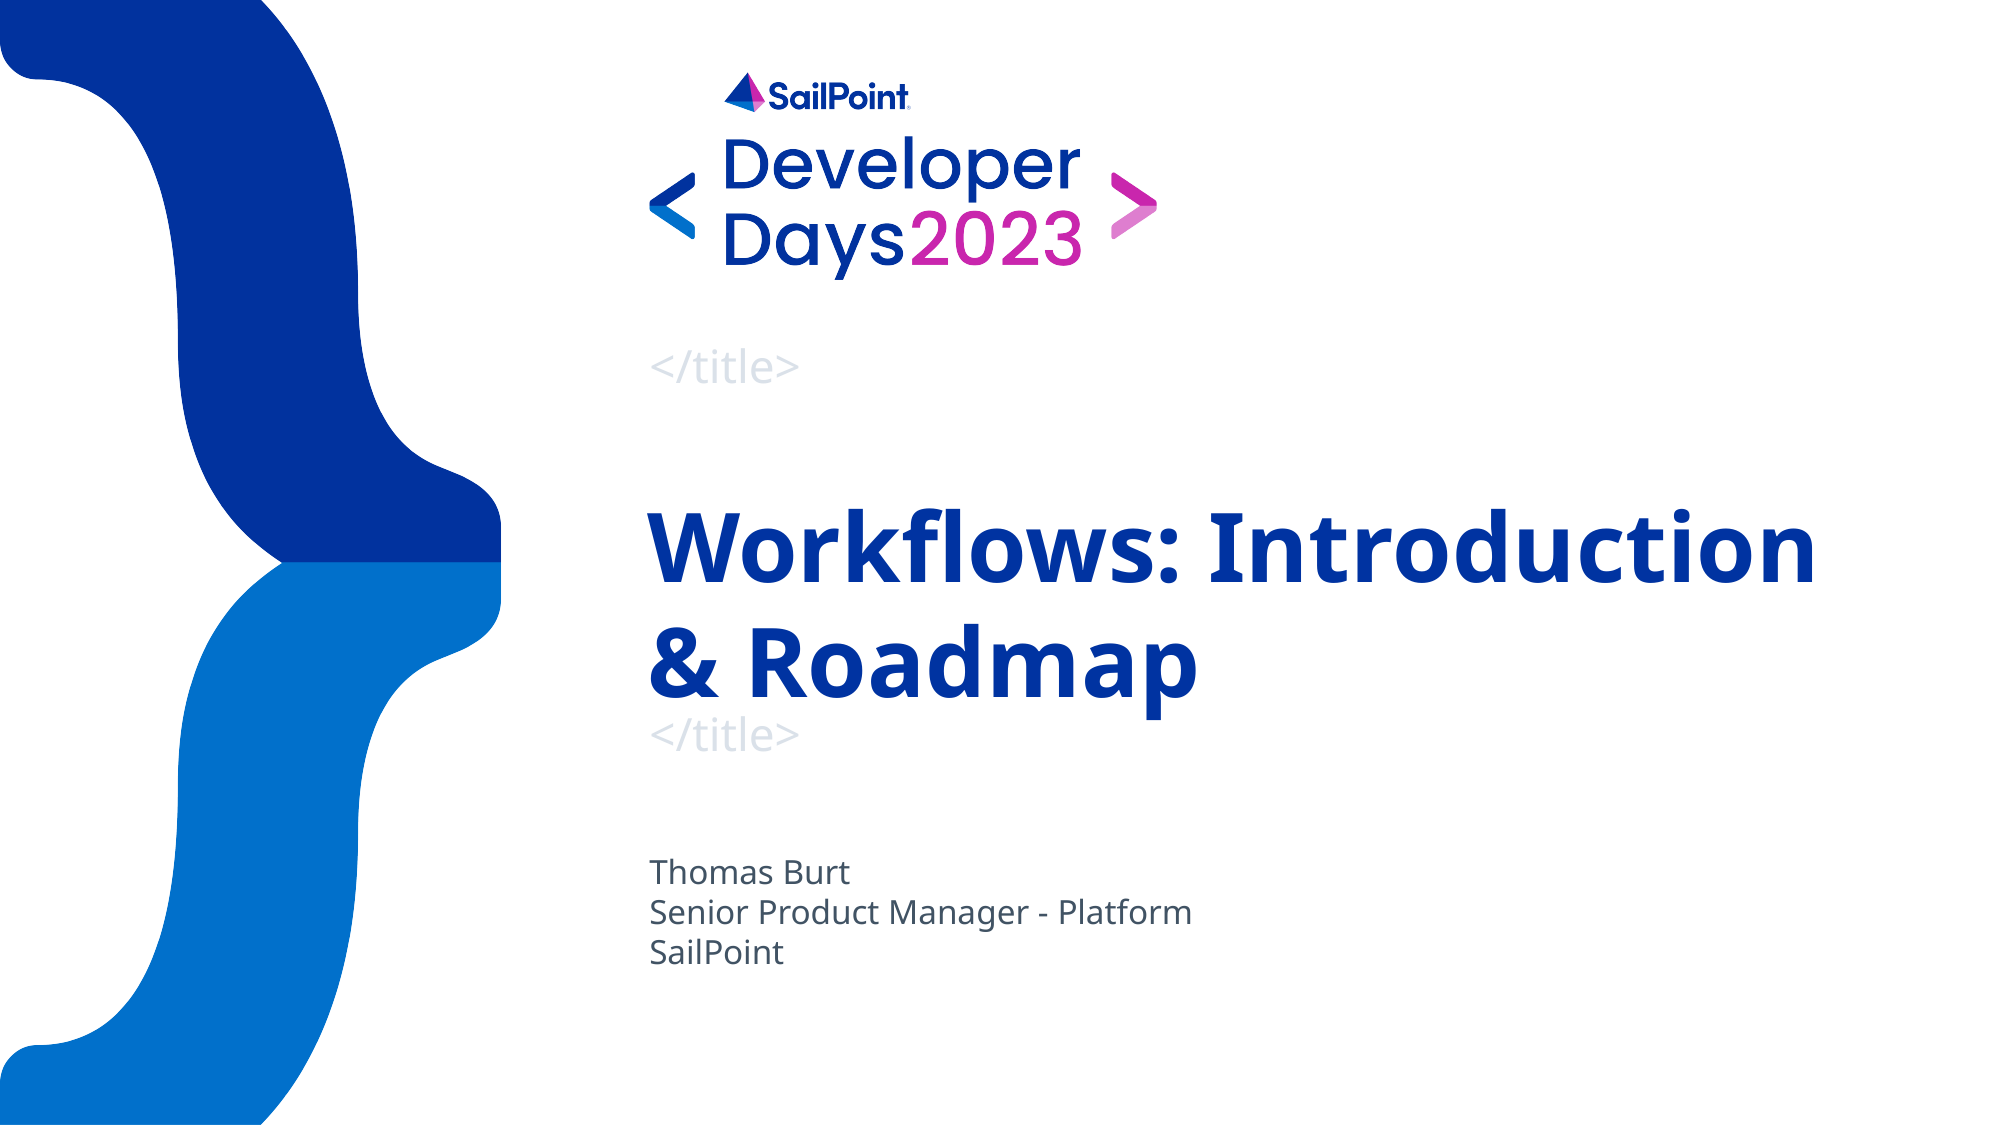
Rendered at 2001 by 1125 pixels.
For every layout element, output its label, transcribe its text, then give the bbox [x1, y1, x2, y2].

picture [0, 0, 572, 1125]
list Thomas Burt Senior Product Manager - Platform SailPoint [634, 843, 1897, 1041]
title Workflows: Introduction & Roadmap [632, 402, 1895, 725]
picture [631, 54, 1175, 298]
